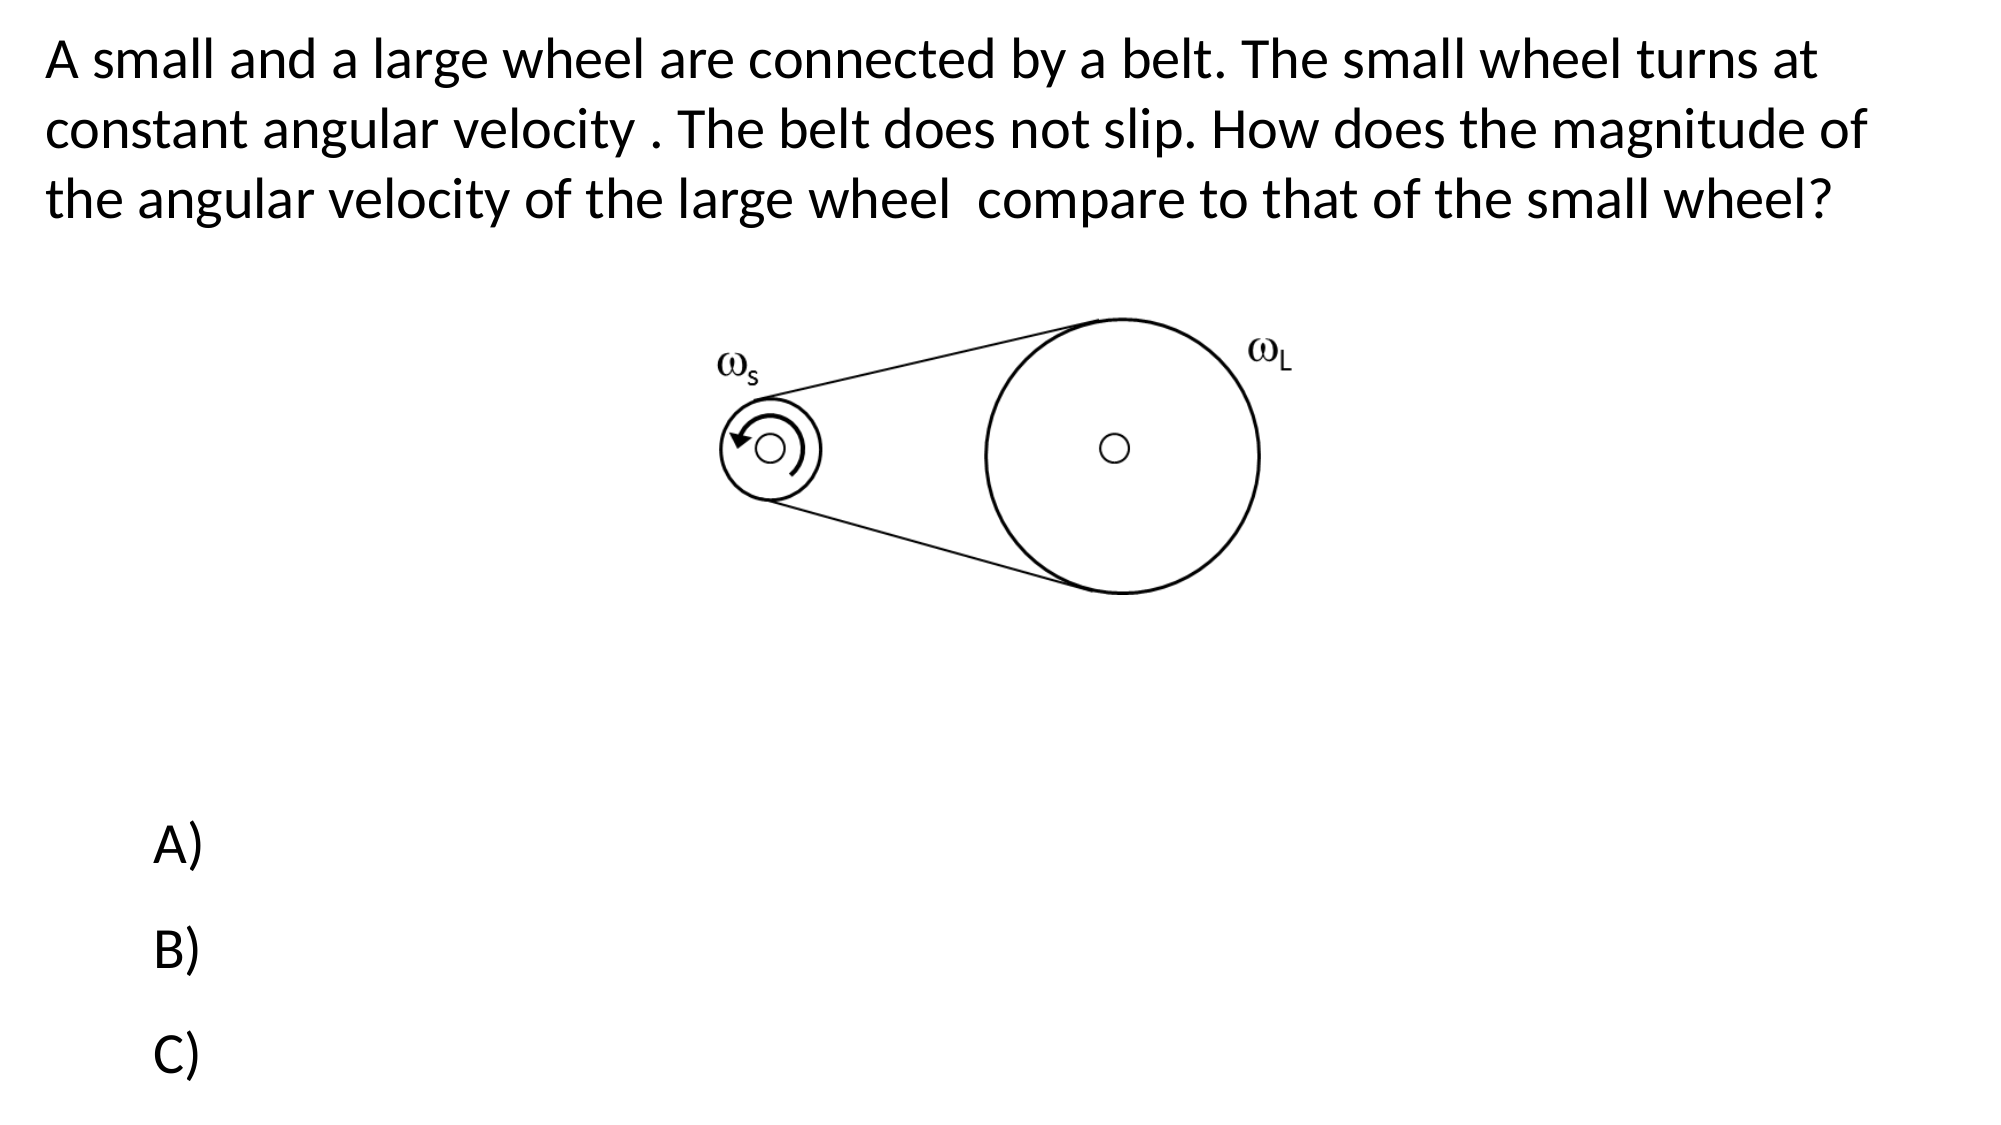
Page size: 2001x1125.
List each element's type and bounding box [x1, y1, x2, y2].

picture [687, 298, 1316, 595]
